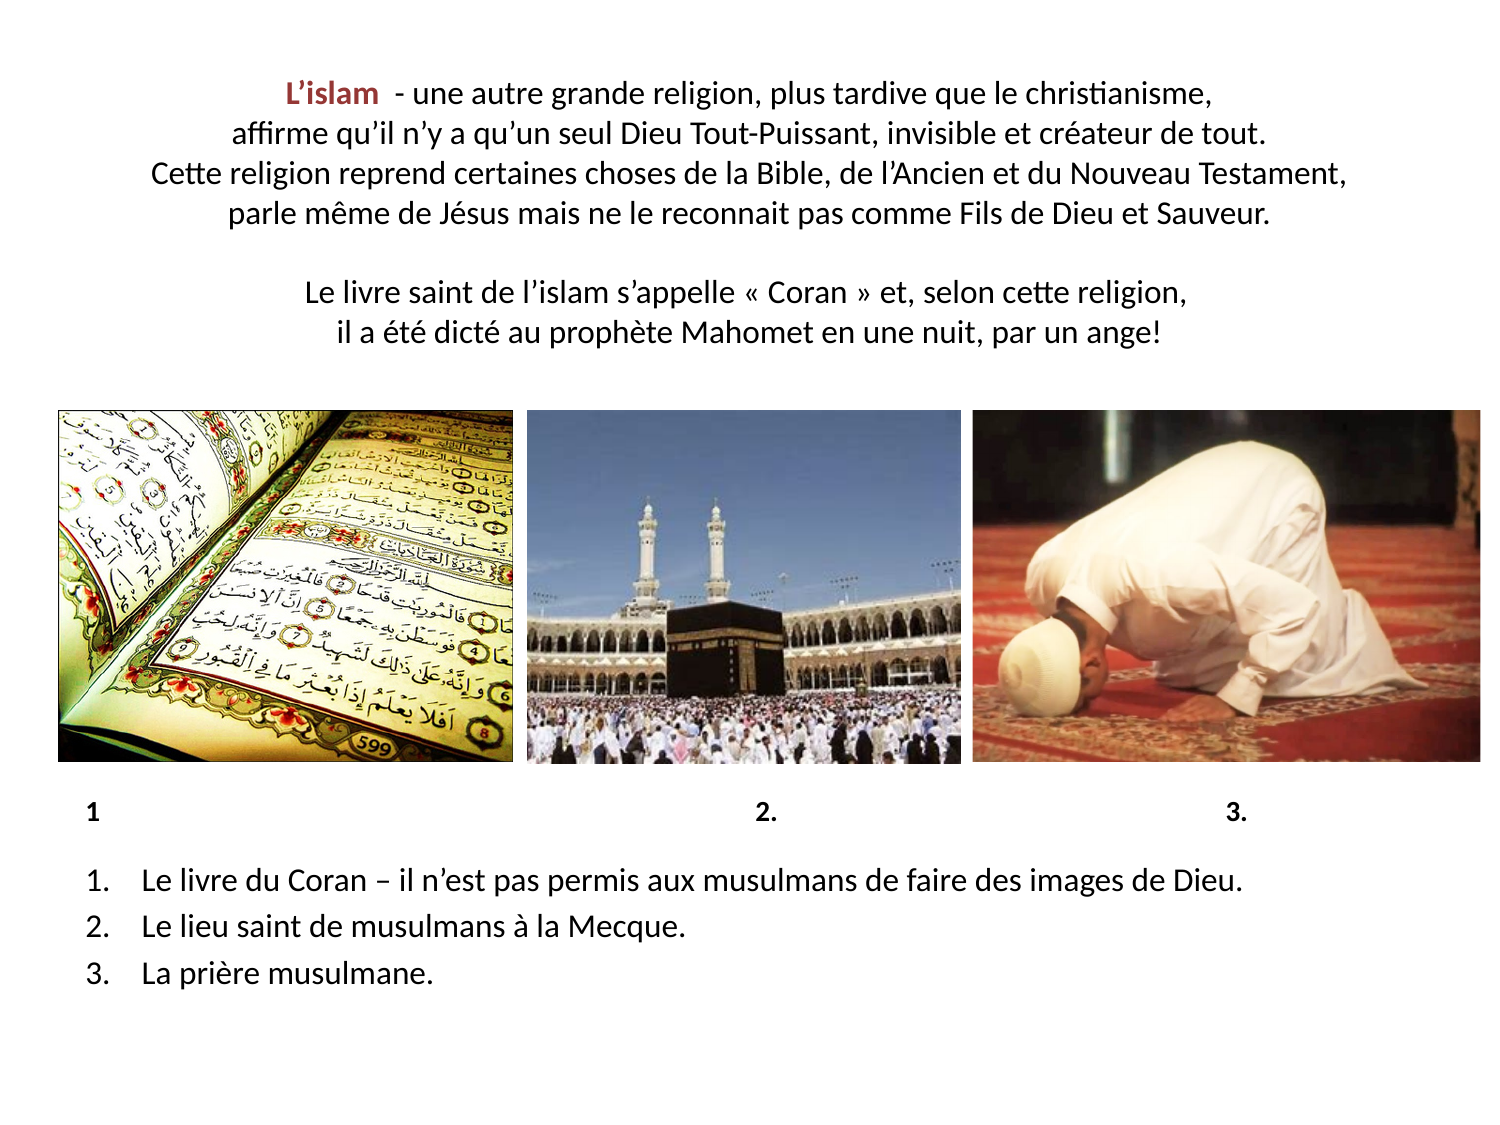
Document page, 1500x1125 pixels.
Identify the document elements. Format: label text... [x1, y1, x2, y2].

picture [972, 409, 1481, 762]
picture [527, 409, 962, 764]
list 1 2. 3. Le livre du Coran – il n’est pas permis aux musulmans de faire des images de Dieu. Le lieu saint de musulmans à la Mecque. La prière musulmane. [70, 785, 1454, 1032]
picture [58, 409, 513, 762]
title L’islam - une autre grande religion, plus tardive que le christianisme, affirme qu’il n’y a qu’un seul Dieu Tout-Puissant, invisible et créateur de tout. Cette religion reprend certaines choses de la Bible, de l’Ancien et du Nouveau Testament, parle même de Jésus mais ne le reconnait pas comme Fils de Dieu et Sauveur. Le livre saint de l’islam s’appelle « Coran » et, selon cette religion, il a été dicté au prophète Mahomet en une nuit, par un ange! [75, 58, 1425, 364]
